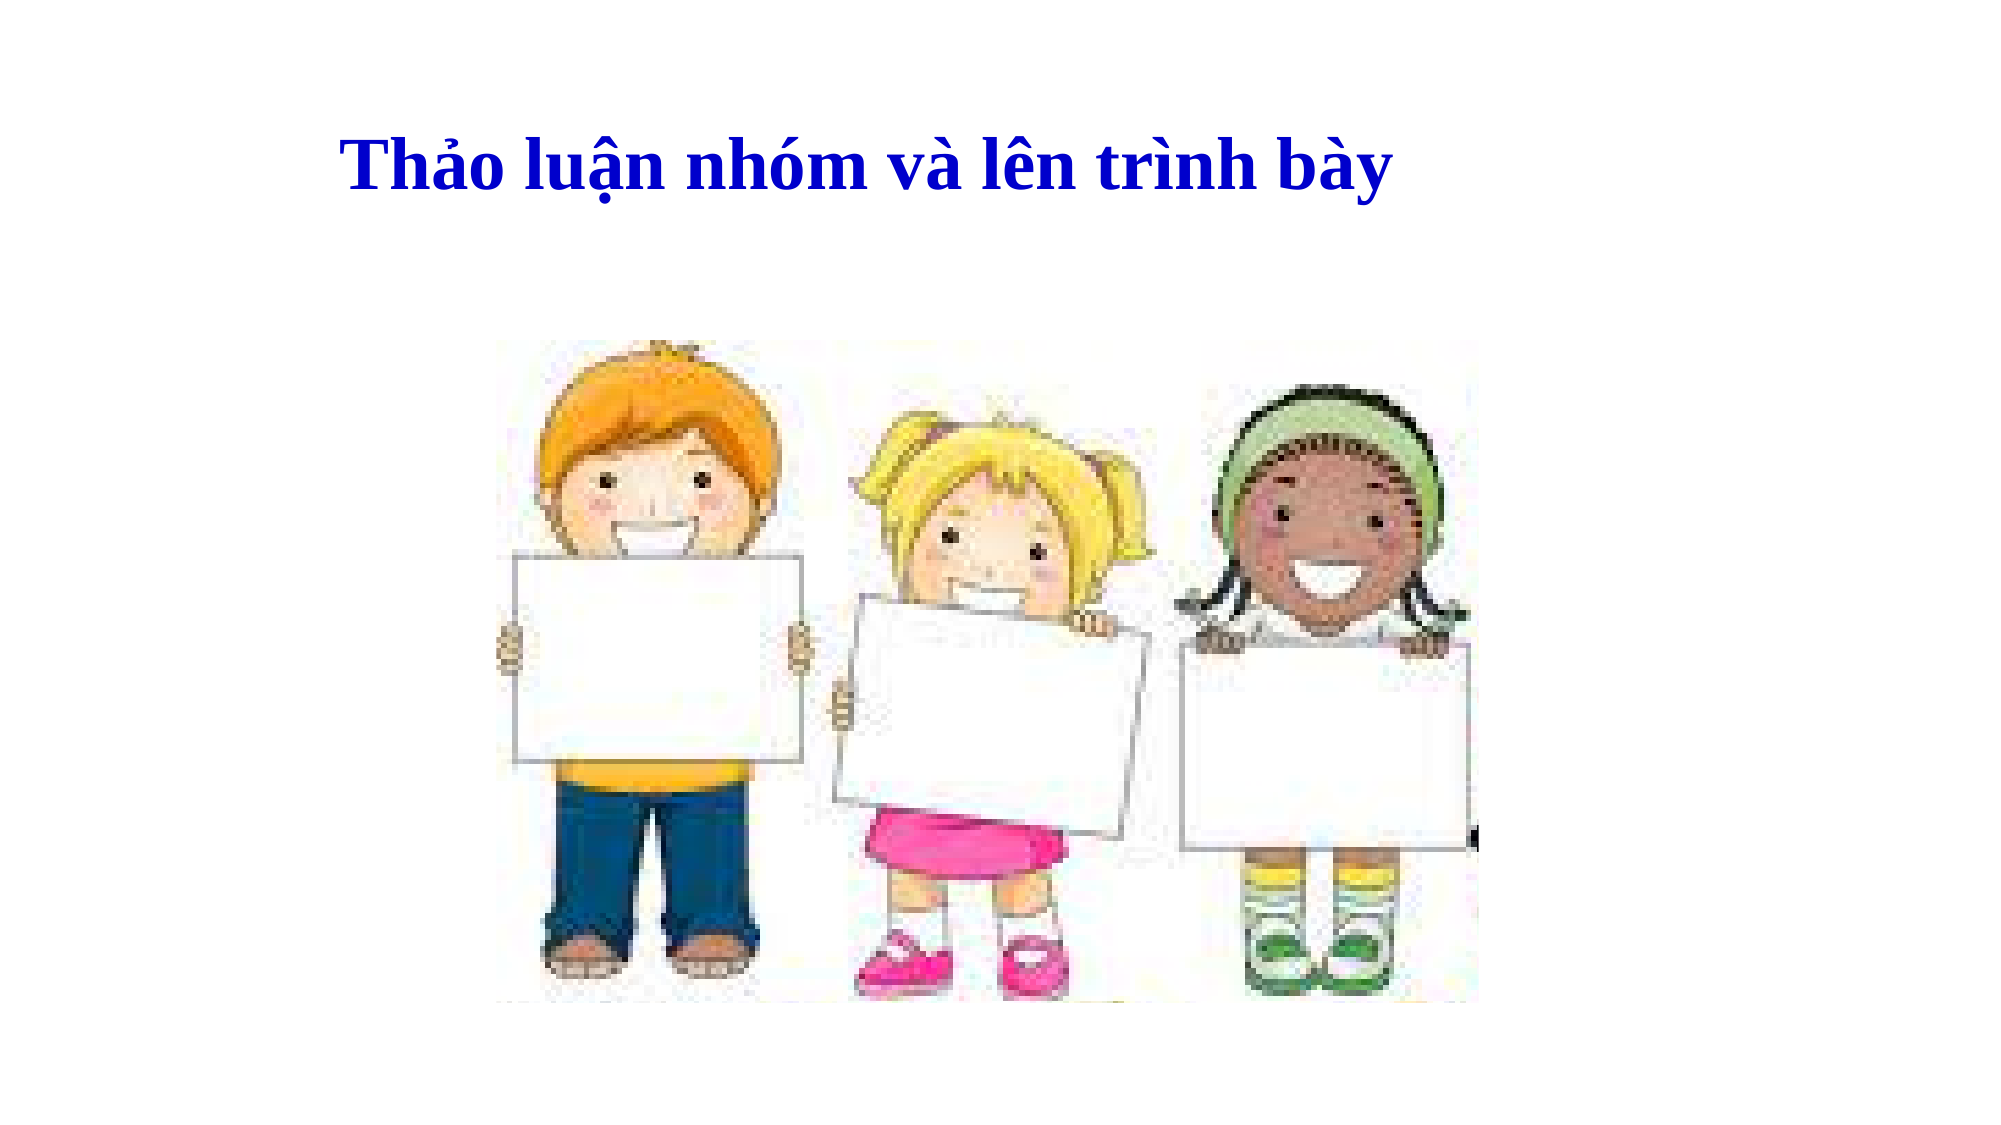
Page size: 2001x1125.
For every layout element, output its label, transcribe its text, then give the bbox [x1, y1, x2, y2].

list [496, 340, 1479, 1003]
title Thảo luận nhóm và lên trình bày [324, 71, 1460, 259]
